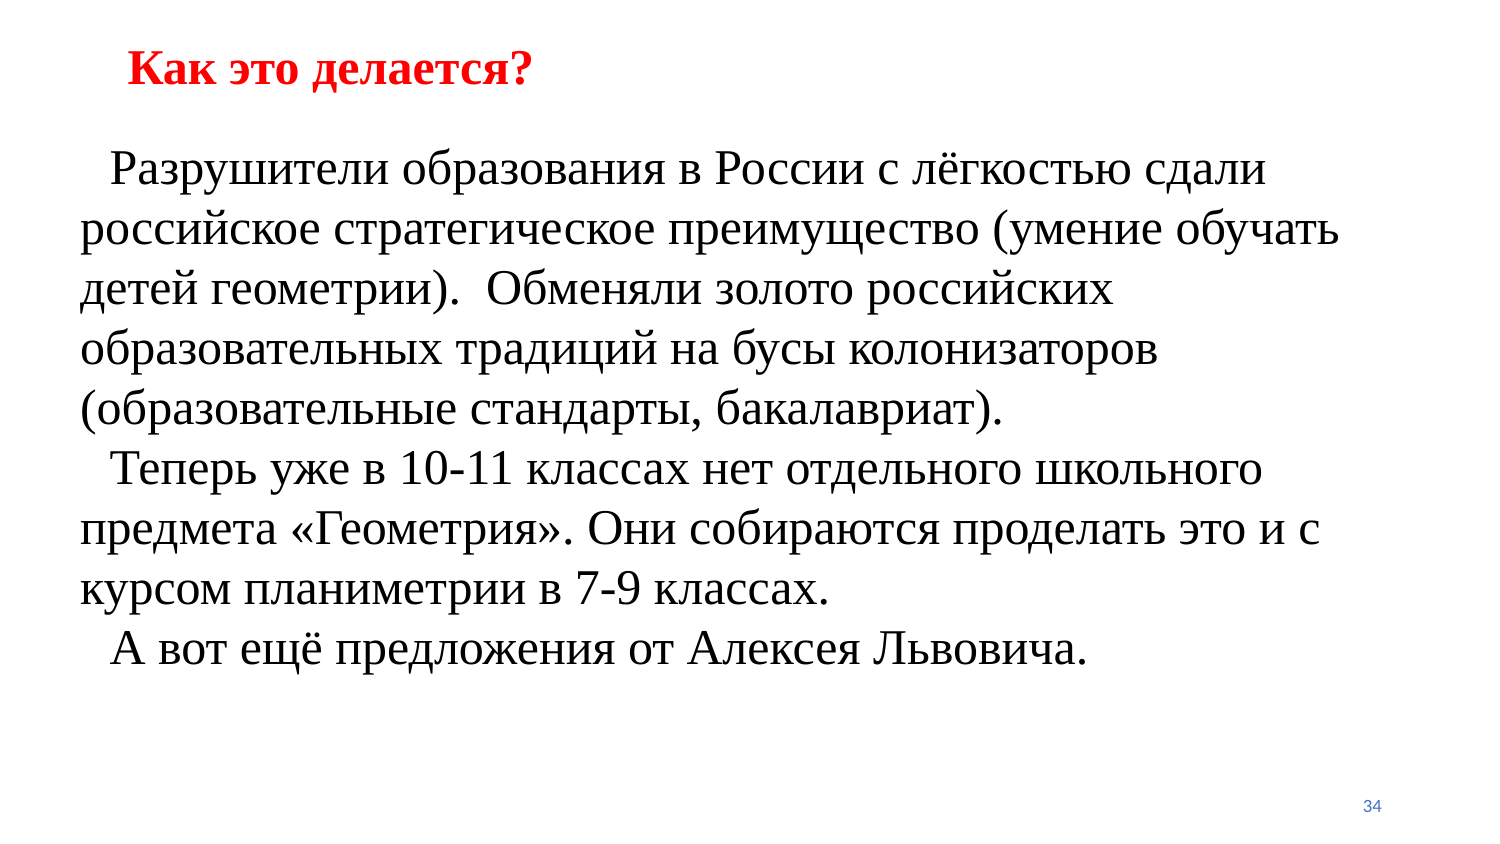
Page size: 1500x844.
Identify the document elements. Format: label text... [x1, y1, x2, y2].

title Как это делается? [112, 32, 1376, 103]
subtitle Разрушители образования в России с лёгкостью сдали российское стратегическое преимущество (умение обучать детей геометрии). Обменяли золото российских образовательных традиций на бусы колонизаторов (образовательные стандарты, бакалавриат). Теперь уже в 10-11 классах нет отдельного школьного предмета «Геометрия». Они собираются проделать это и с курсом планиметрии в 7-9 классах. А вот ещё предложения от Алексея Львовича. [64, 126, 1471, 800]
slide_number 34 [1059, 782, 1397, 827]
